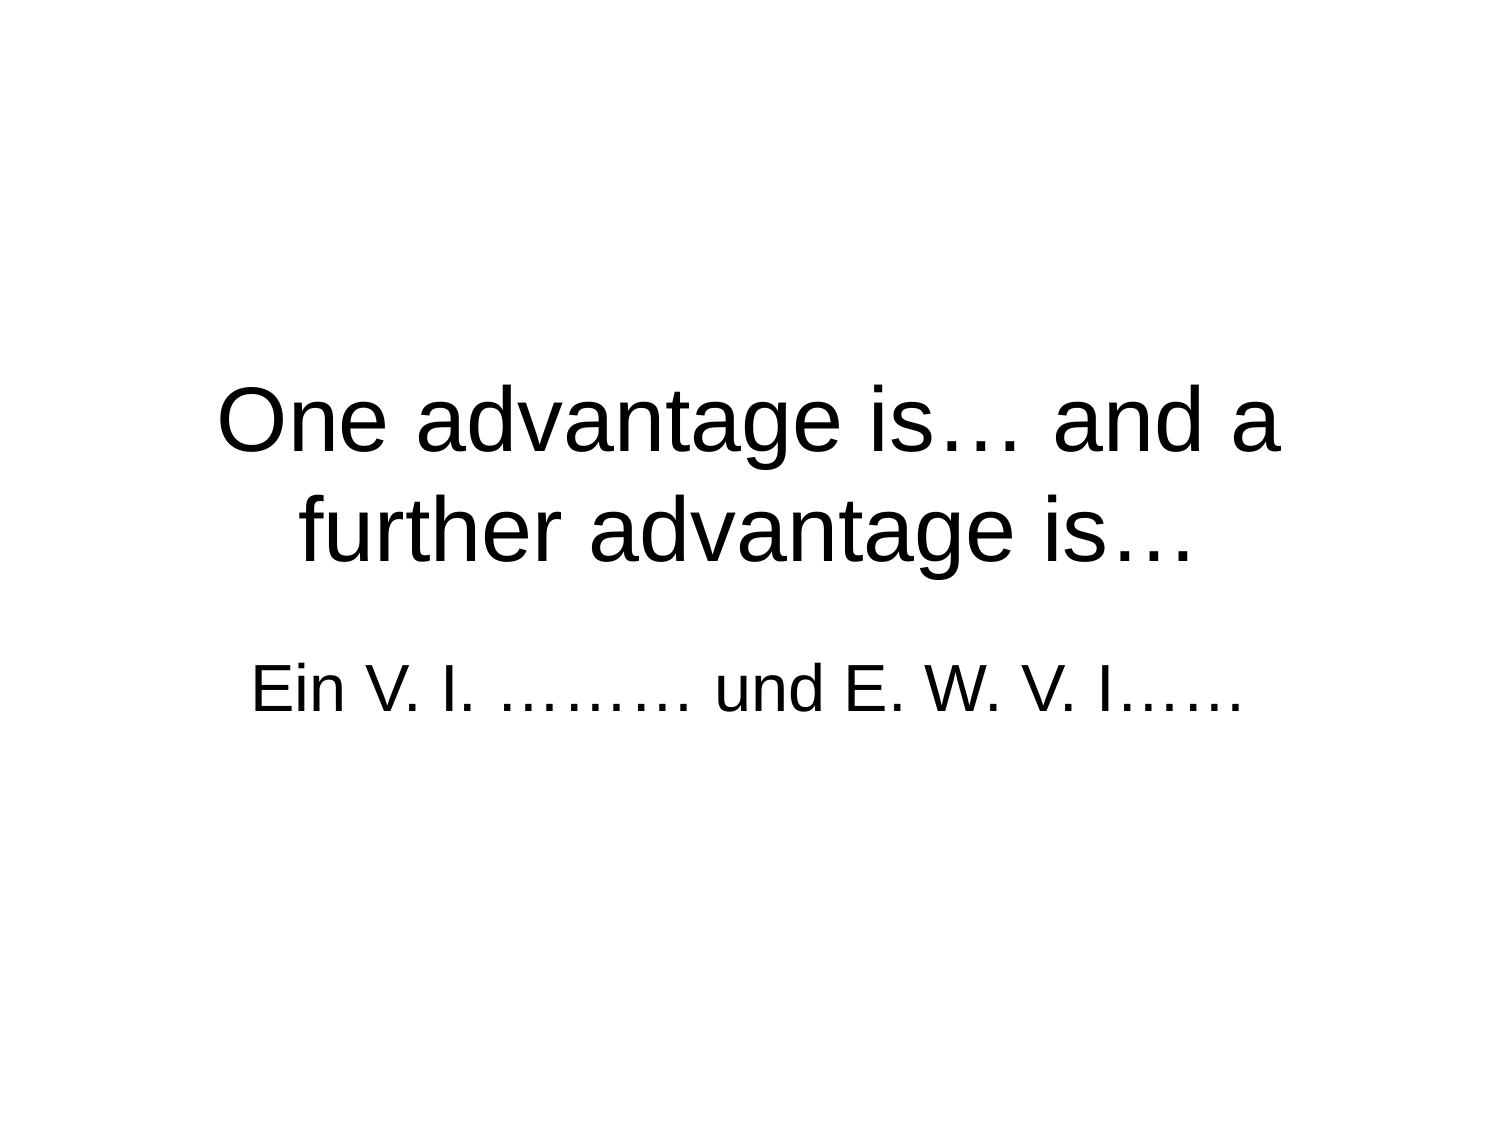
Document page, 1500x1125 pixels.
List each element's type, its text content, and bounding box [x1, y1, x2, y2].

title One advantage is… and a further advantage is… [112, 349, 1388, 591]
subtitle Ein V. I. ……… und E. W. V. I…… [224, 637, 1276, 926]
